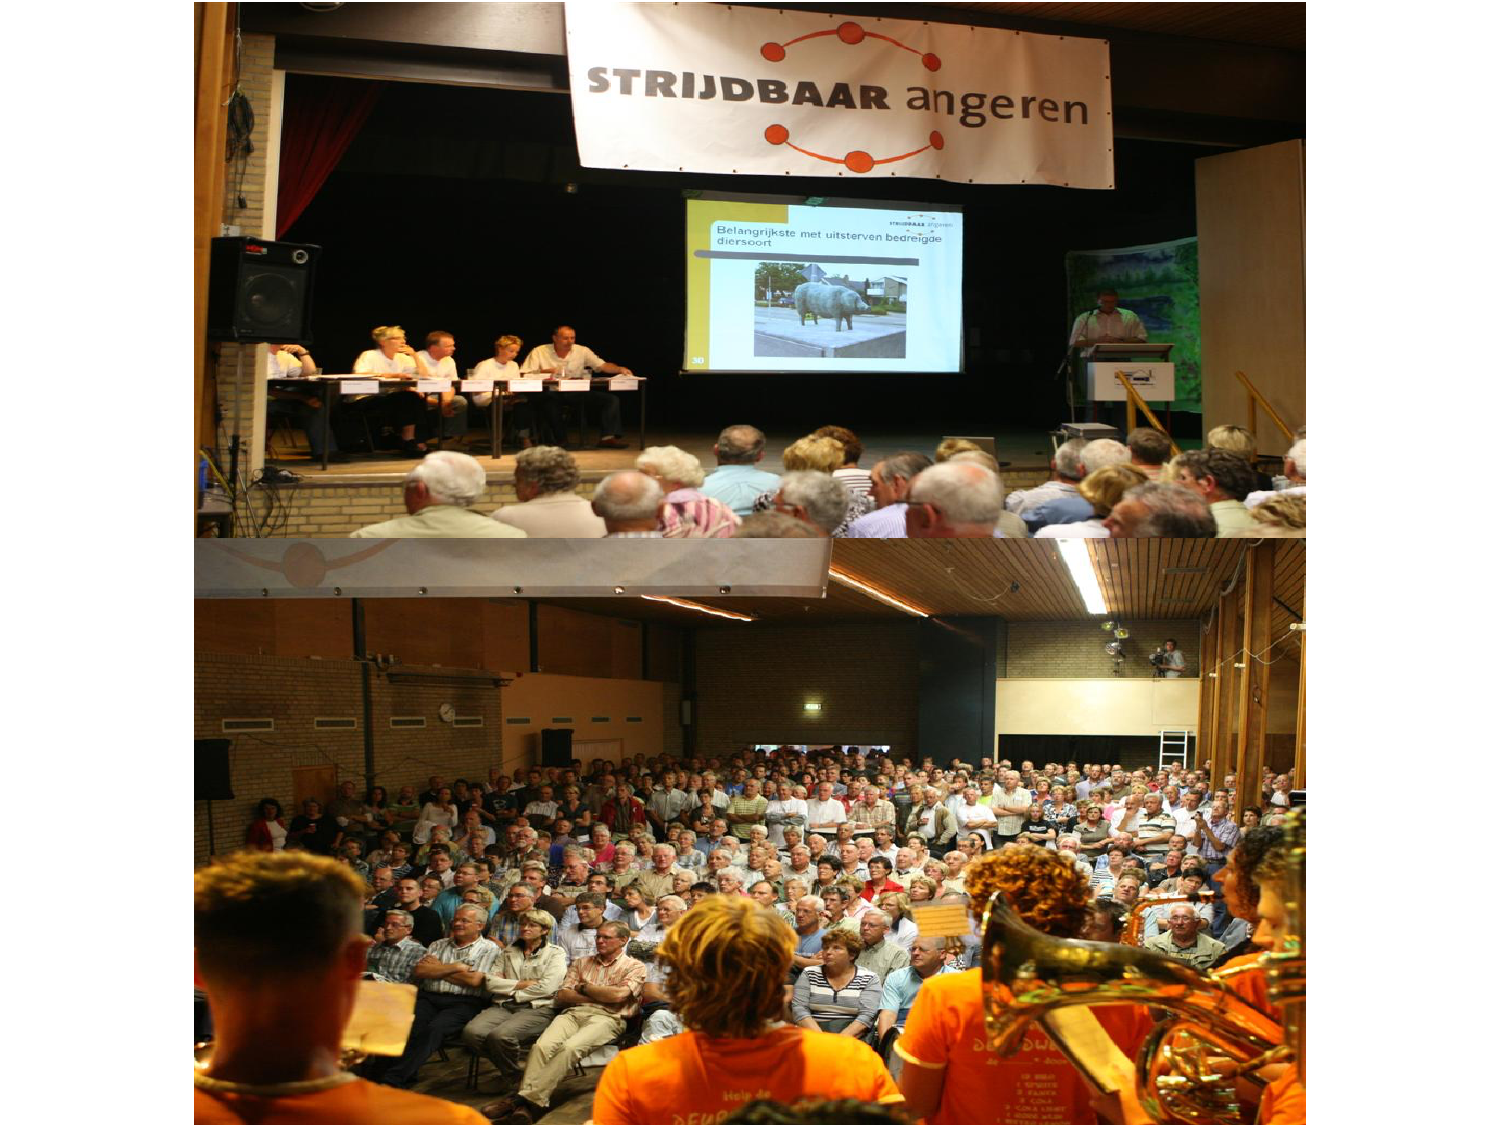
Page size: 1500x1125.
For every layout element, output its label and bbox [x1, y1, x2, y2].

picture [194, 1, 1306, 1125]
